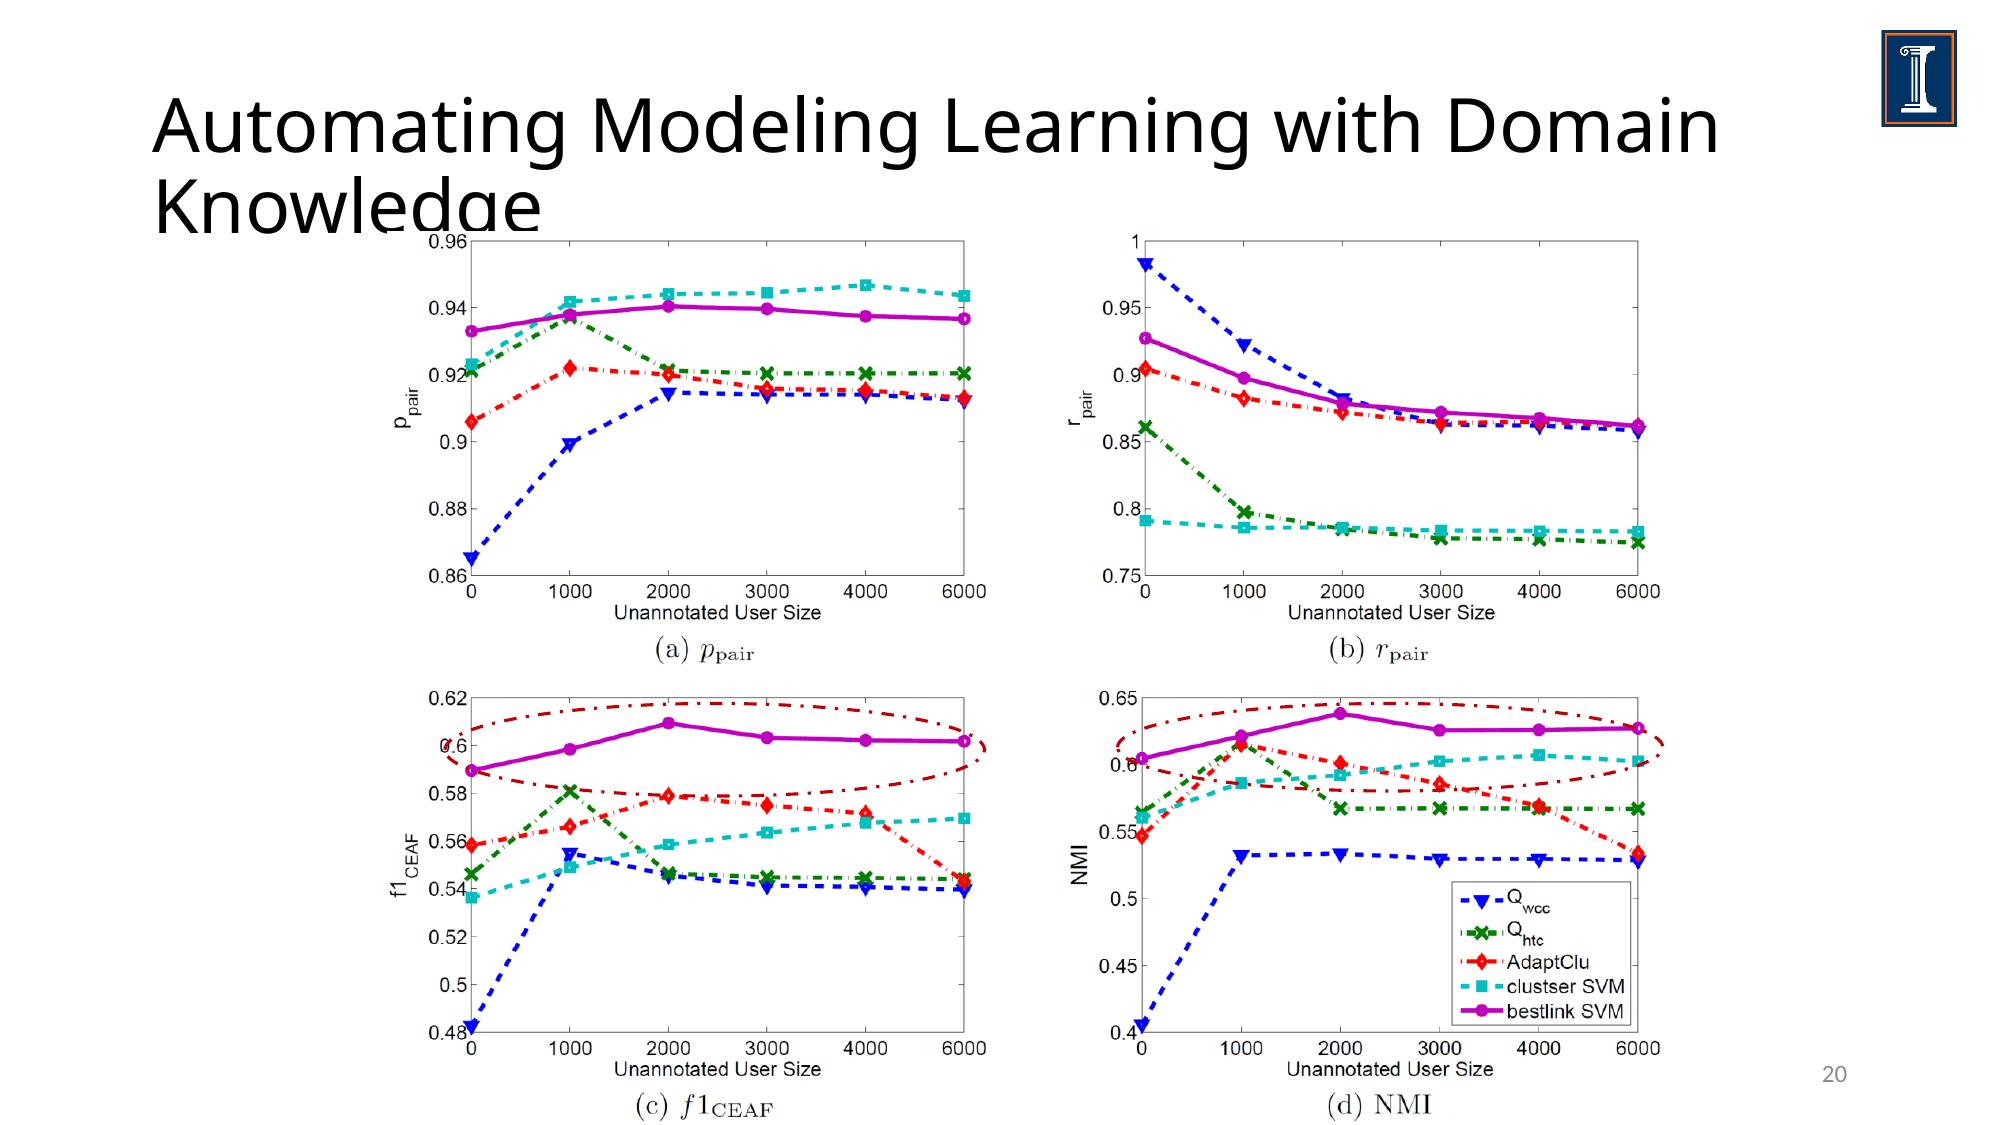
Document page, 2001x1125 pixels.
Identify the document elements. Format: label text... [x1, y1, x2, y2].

title Automating Modeling Learning with Domain Knowledge [137, 59, 1863, 278]
slide_number 20 [1663, 1042, 1863, 1103]
picture [387, 231, 1663, 1125]
picture [1877, 24, 1961, 132]
